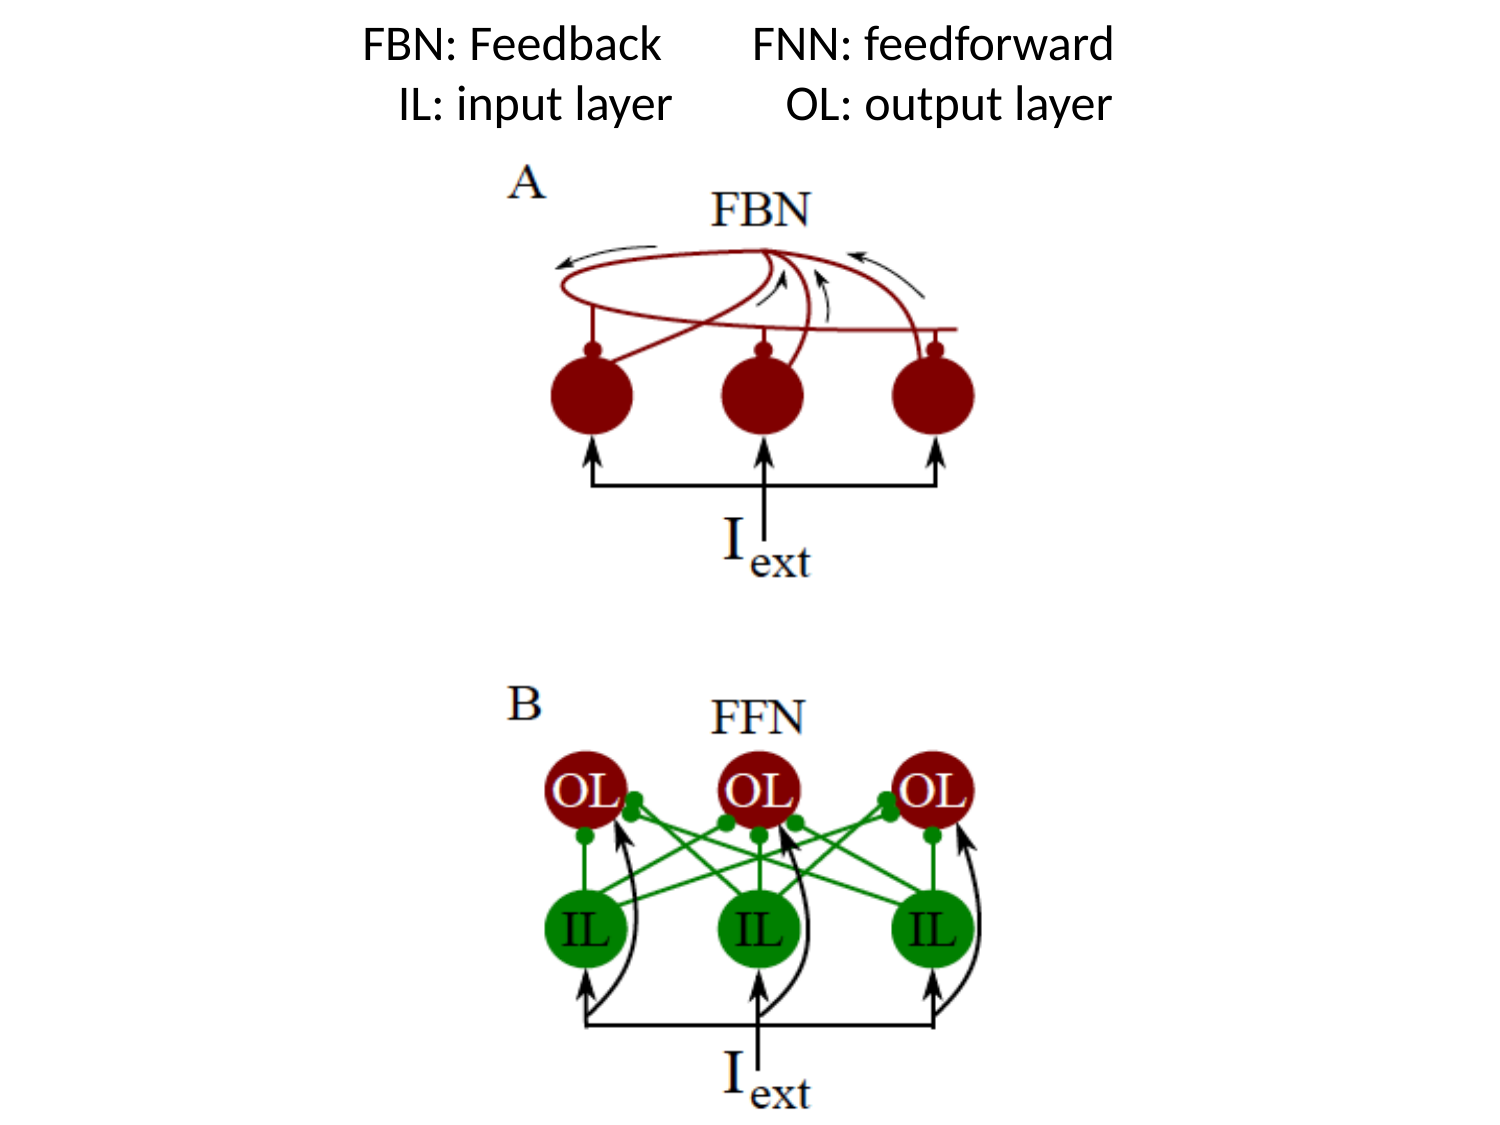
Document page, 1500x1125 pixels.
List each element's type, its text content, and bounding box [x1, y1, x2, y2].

title FBN: Feedback FNN: feedforward IL: input layer OL: output layer [0, 19, 1500, 122]
picture [493, 149, 1007, 1122]
